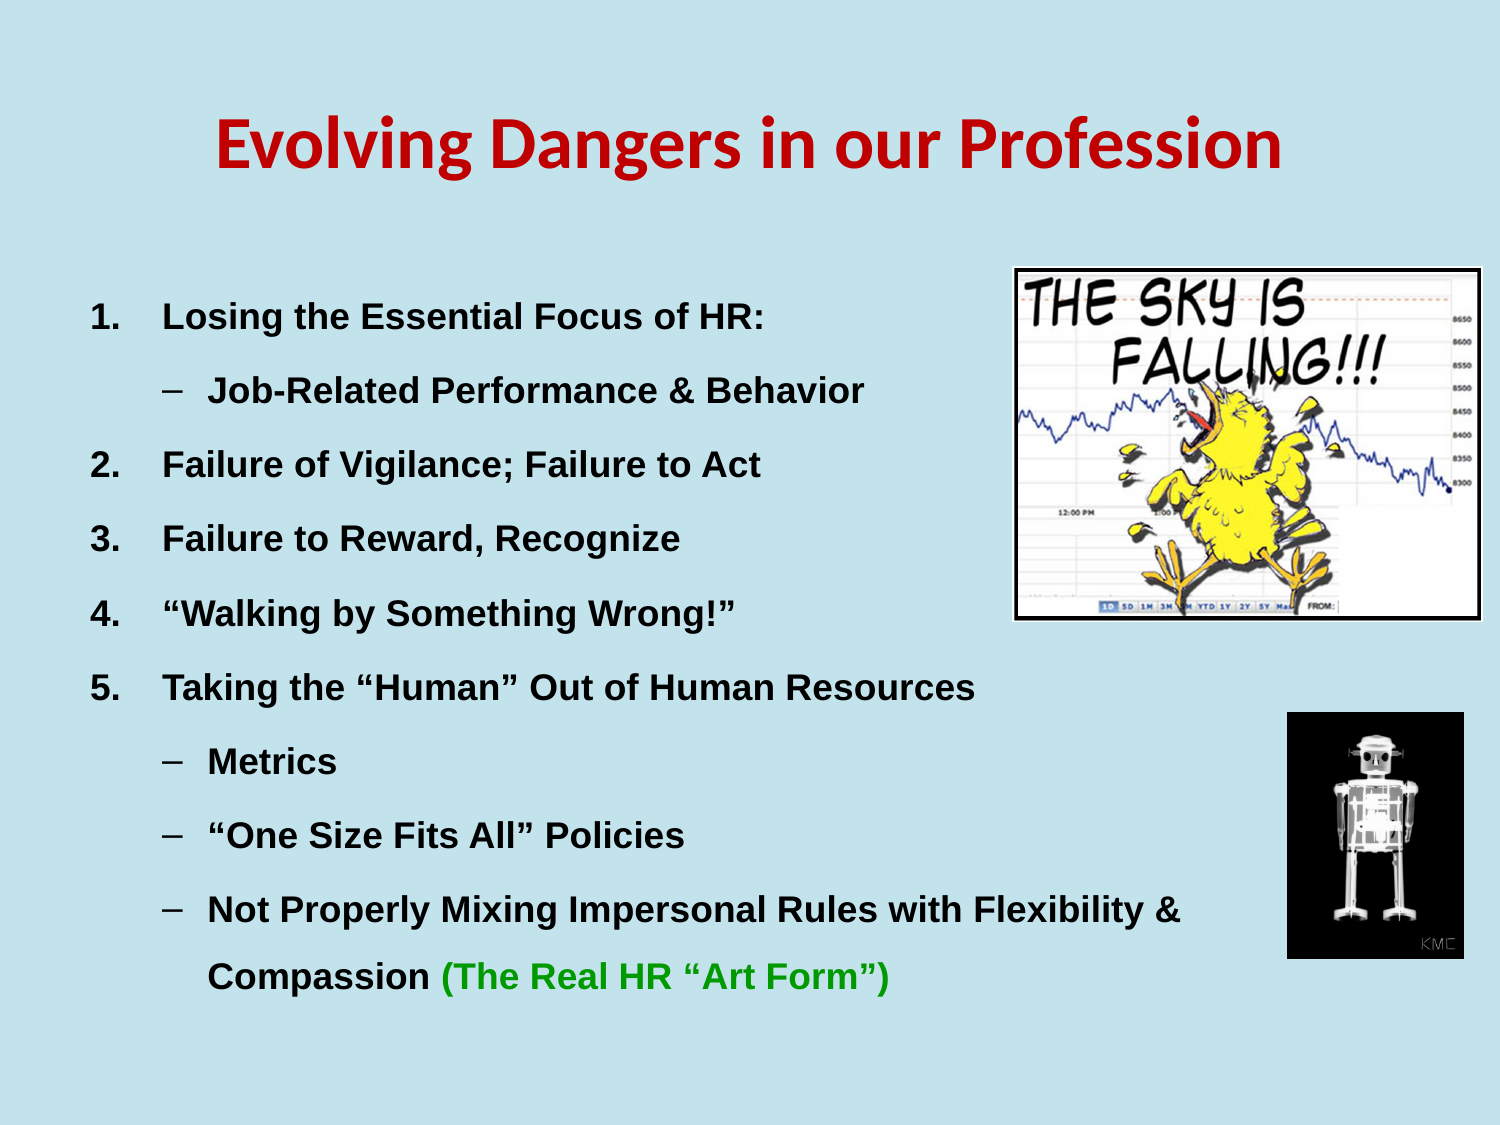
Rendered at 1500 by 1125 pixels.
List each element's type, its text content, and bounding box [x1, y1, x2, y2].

picture [1287, 712, 1464, 960]
title Evolving Dangers in our Profession [75, 45, 1425, 233]
list Losing the Essential Focus of HR: Job-Related Performance & Behavior Failure of Vigilance; Failure to Act Failure to Reward, Recognize “Walking by Something Wrong!” Taking the “Human” Out of Human Resources Metrics “One Size Fits All” Policies Not Properly Mixing Impersonal Rules with Flexibility & Compassion (The Real HR “Art Form”) [75, 262, 1425, 1005]
picture [1012, 265, 1484, 623]
